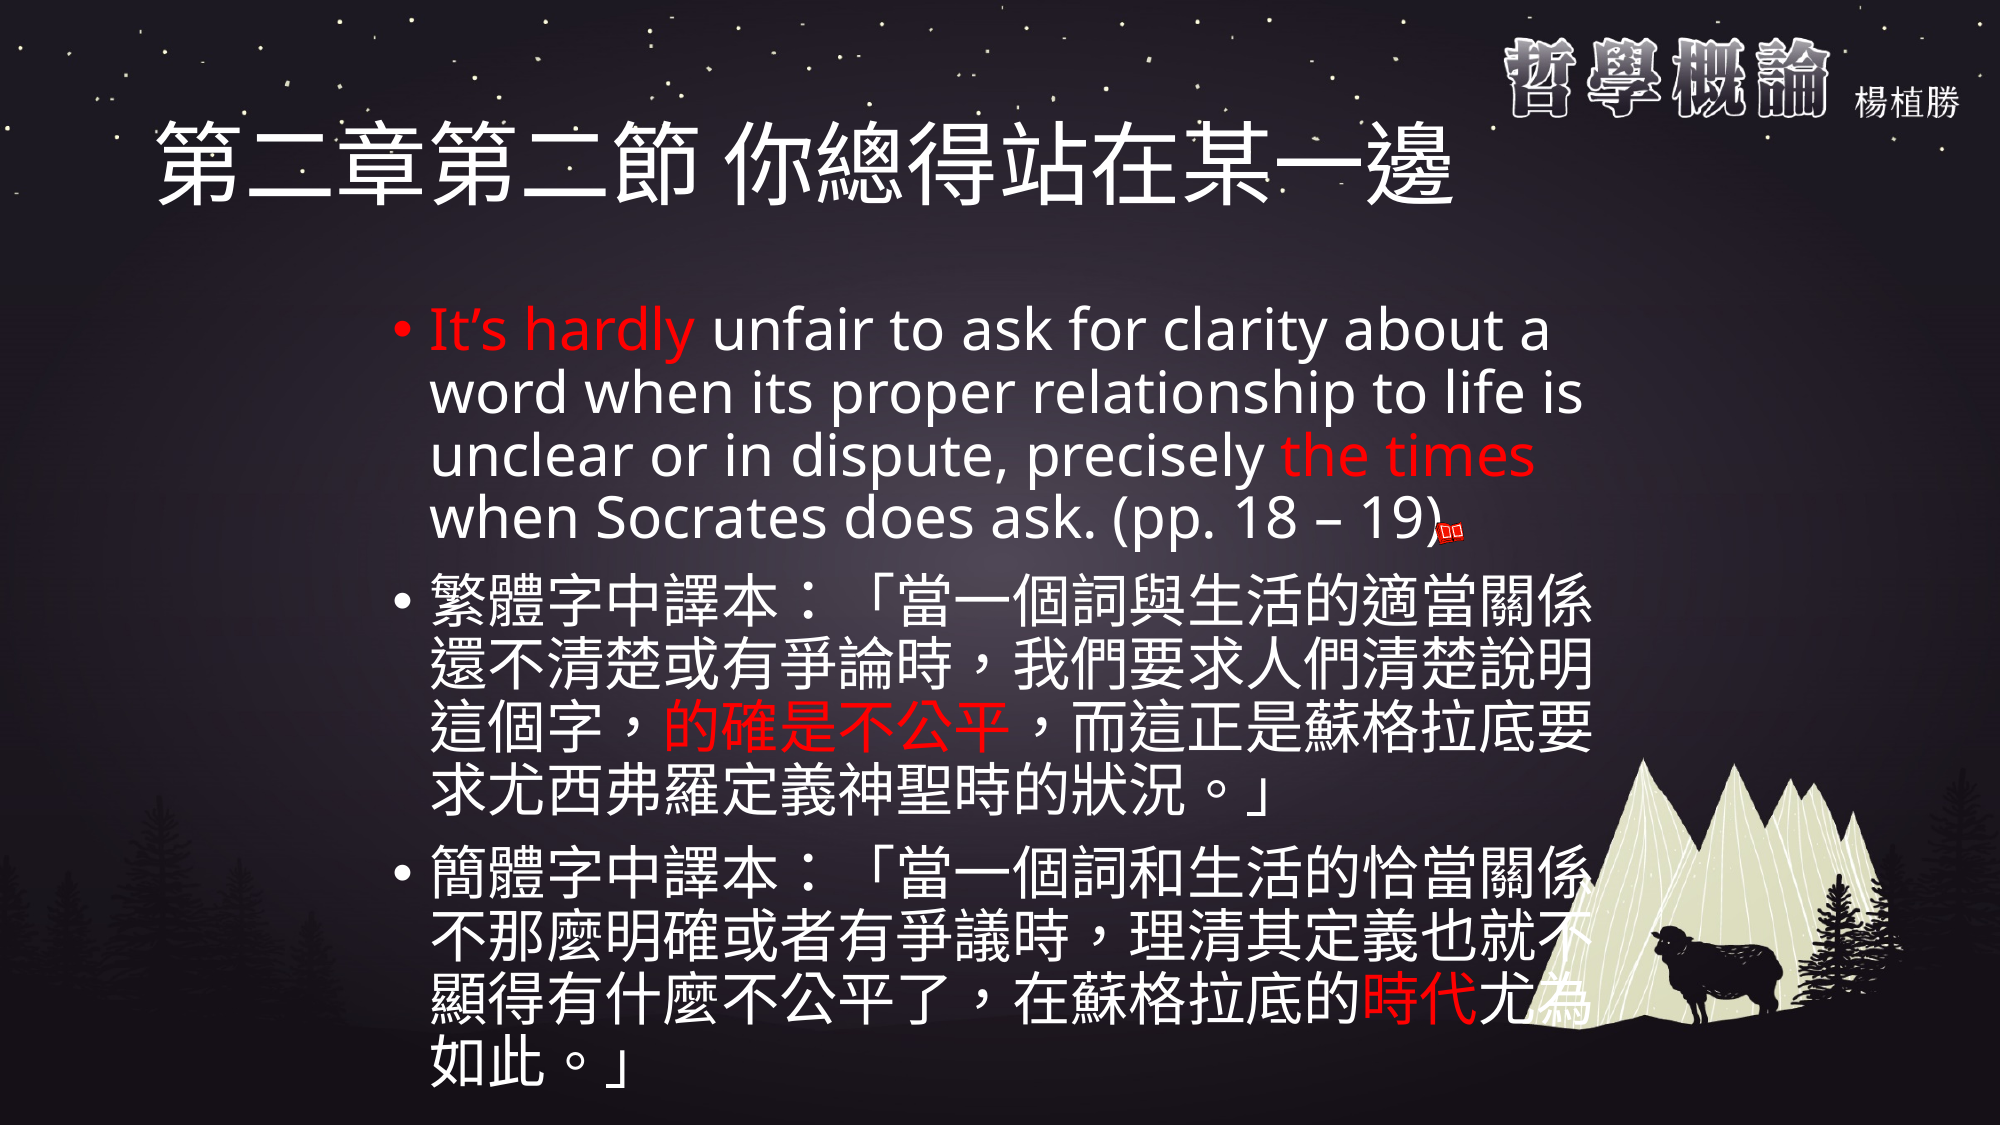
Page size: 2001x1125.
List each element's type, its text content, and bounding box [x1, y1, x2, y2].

list It’s hardly unfair to ask for clarity about a word when its proper relationship to life is unclear or in dispute, precisely the times when Socrates does ask. (pp. 18 – 19) 繁體字中譯本：「當一個詞與生活的適當關係還不清楚或有爭論時，我們要求人們清楚說明這個字，的確是不公平，而這正是蘇格拉底要求尤西弗羅定義神聖時的狀況。」 簡體字中譯本：「當一個詞和生活的恰當關係不那麼明確或者有爭議時，理清其定義也就不顯得有什麼不公平了，在蘇格拉底的時代尤為如此。」 [377, 292, 1623, 1125]
picture [0, 0, 2000, 1125]
picture [1435, 521, 1464, 545]
title 第二章第二節 你總得站在某一邊 [137, 59, 1863, 278]
